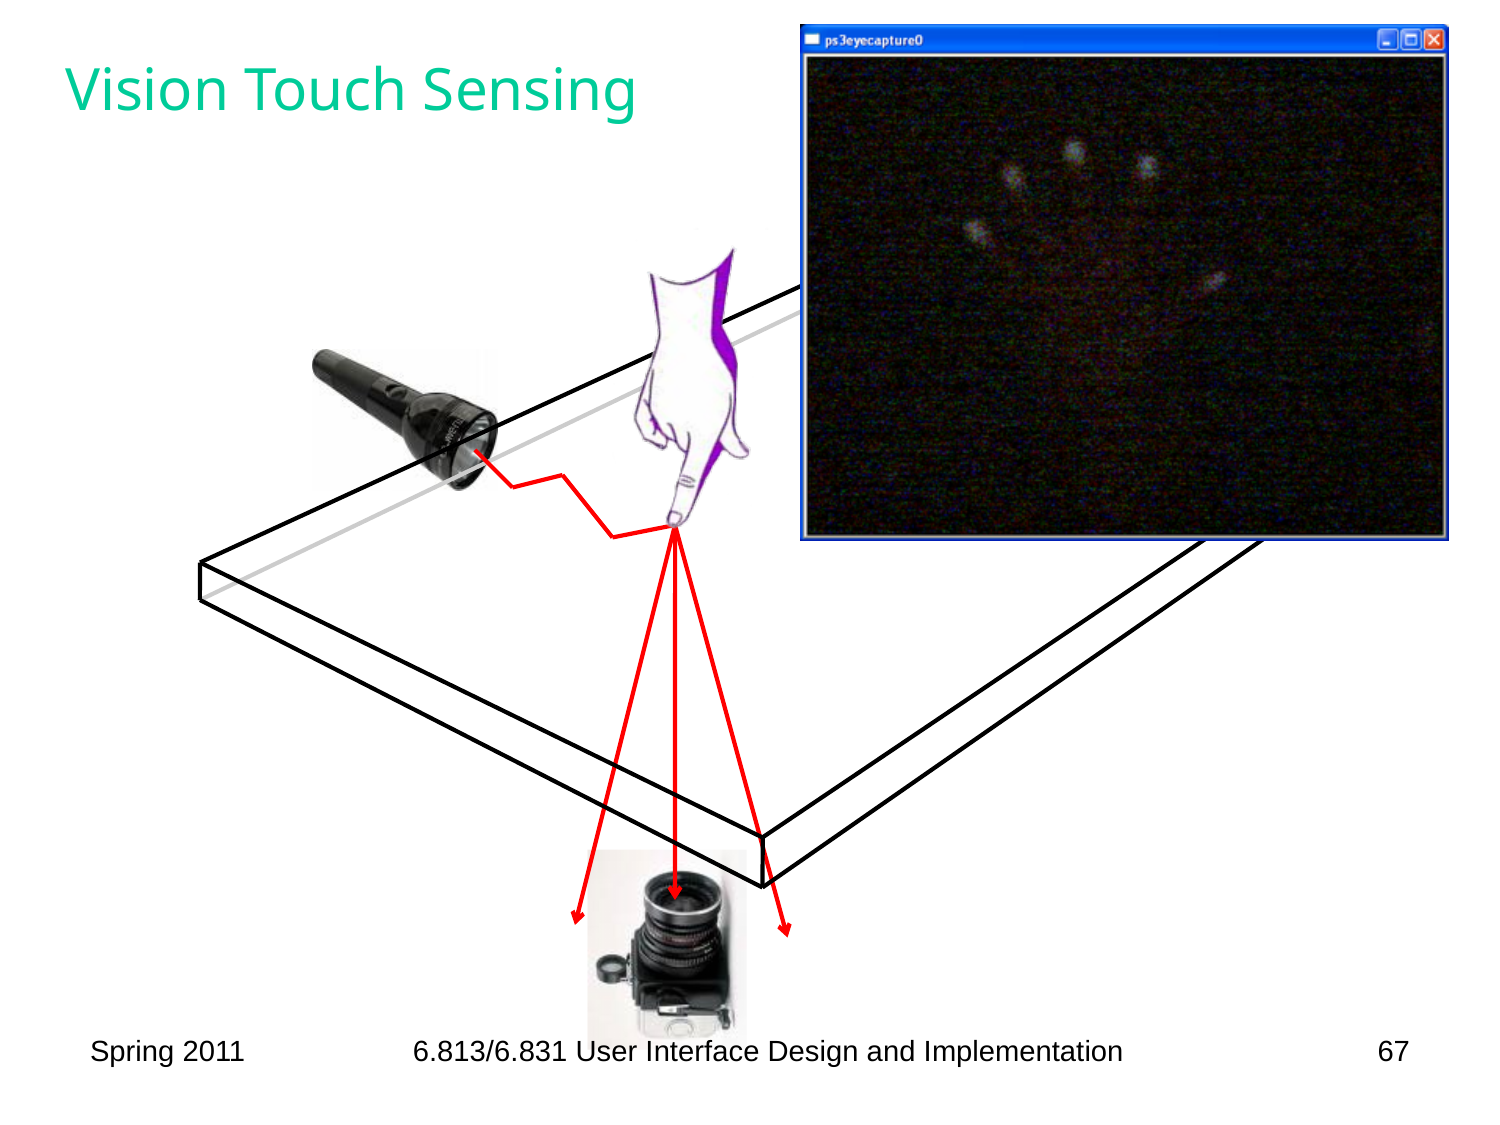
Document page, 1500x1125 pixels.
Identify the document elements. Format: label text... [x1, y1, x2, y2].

picture [499, 24, 1449, 581]
slide_number Spring 2011 [74, 1024, 301, 1103]
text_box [199, 570, 756, 838]
footer 6.813/6.831 User Interface Design and Implementation [312, 1024, 1226, 1103]
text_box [474, 449, 494, 488]
picture [566, 888, 768, 1030]
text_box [199, 846, 757, 888]
title Vision Touch Sensing [49, 24, 798, 151]
slide_number 67 [1237, 1024, 1426, 1103]
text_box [199, 274, 494, 563]
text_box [762, 549, 1338, 888]
